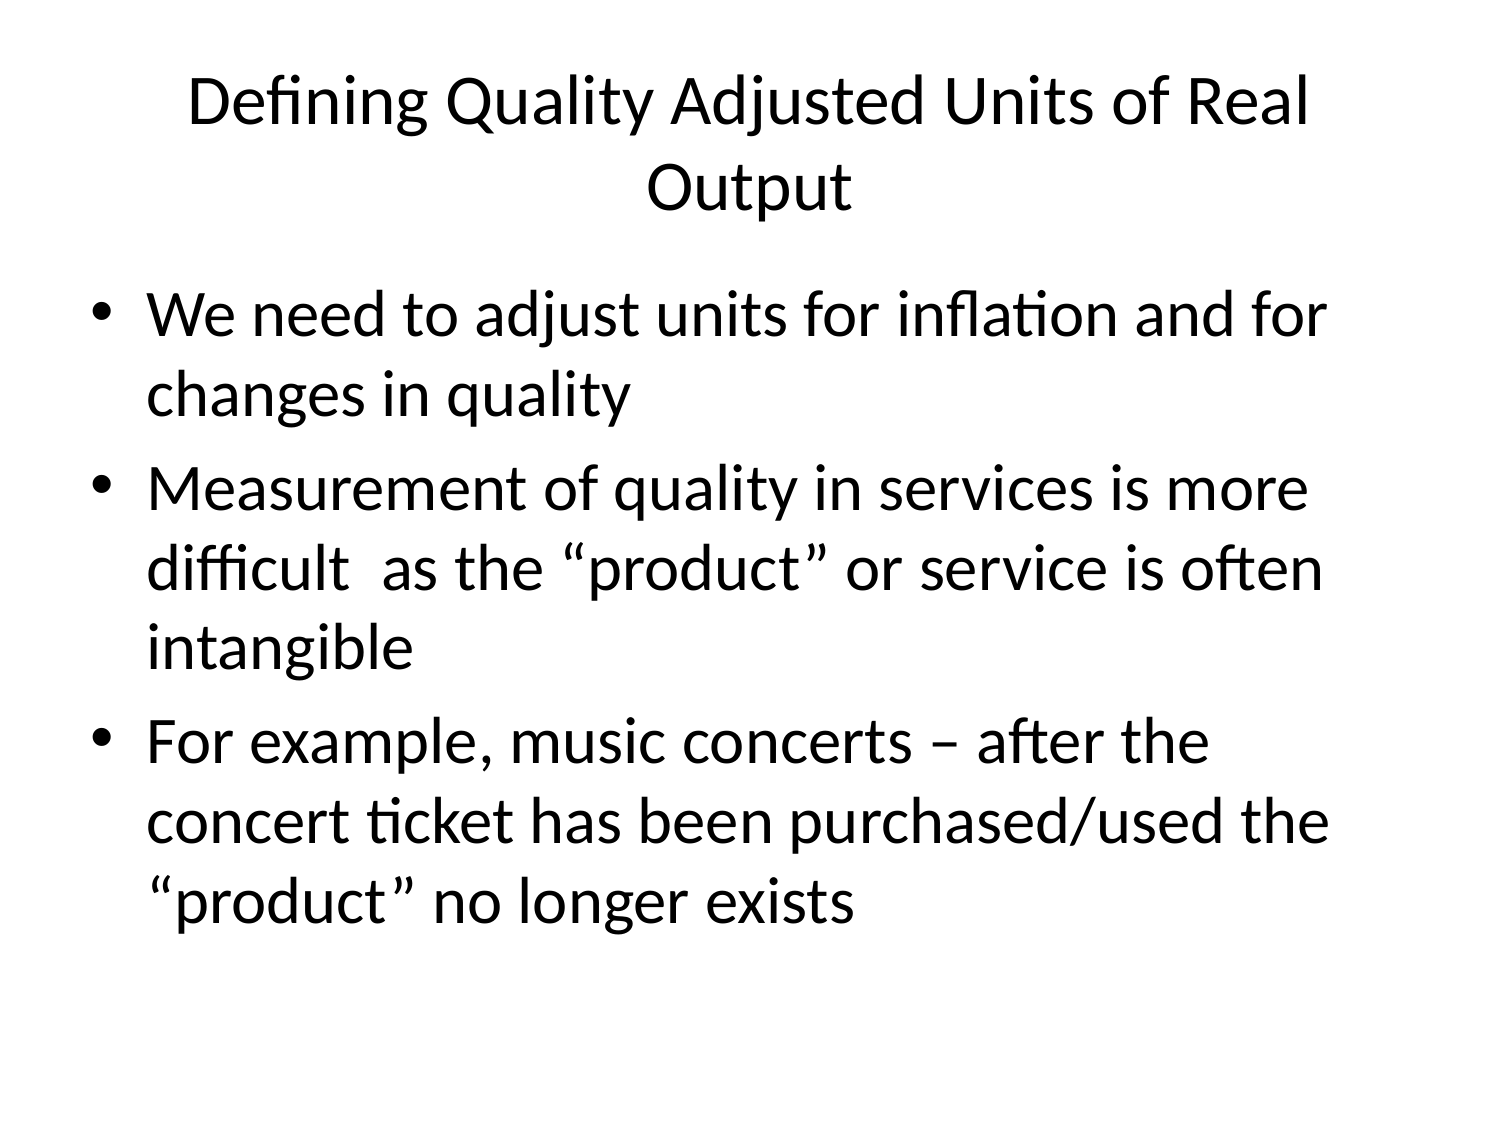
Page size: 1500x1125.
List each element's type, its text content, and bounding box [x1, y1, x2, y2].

title Defining Quality Adjusted Units of Real Output [75, 45, 1425, 233]
list We need to adjust units for inflation and for changes in quality Measurement of quality in services is more difficult as the “product” or service is often intangible For example, music concerts – after the concert ticket has been purchased/used the “product” no longer exists [75, 262, 1425, 1005]
